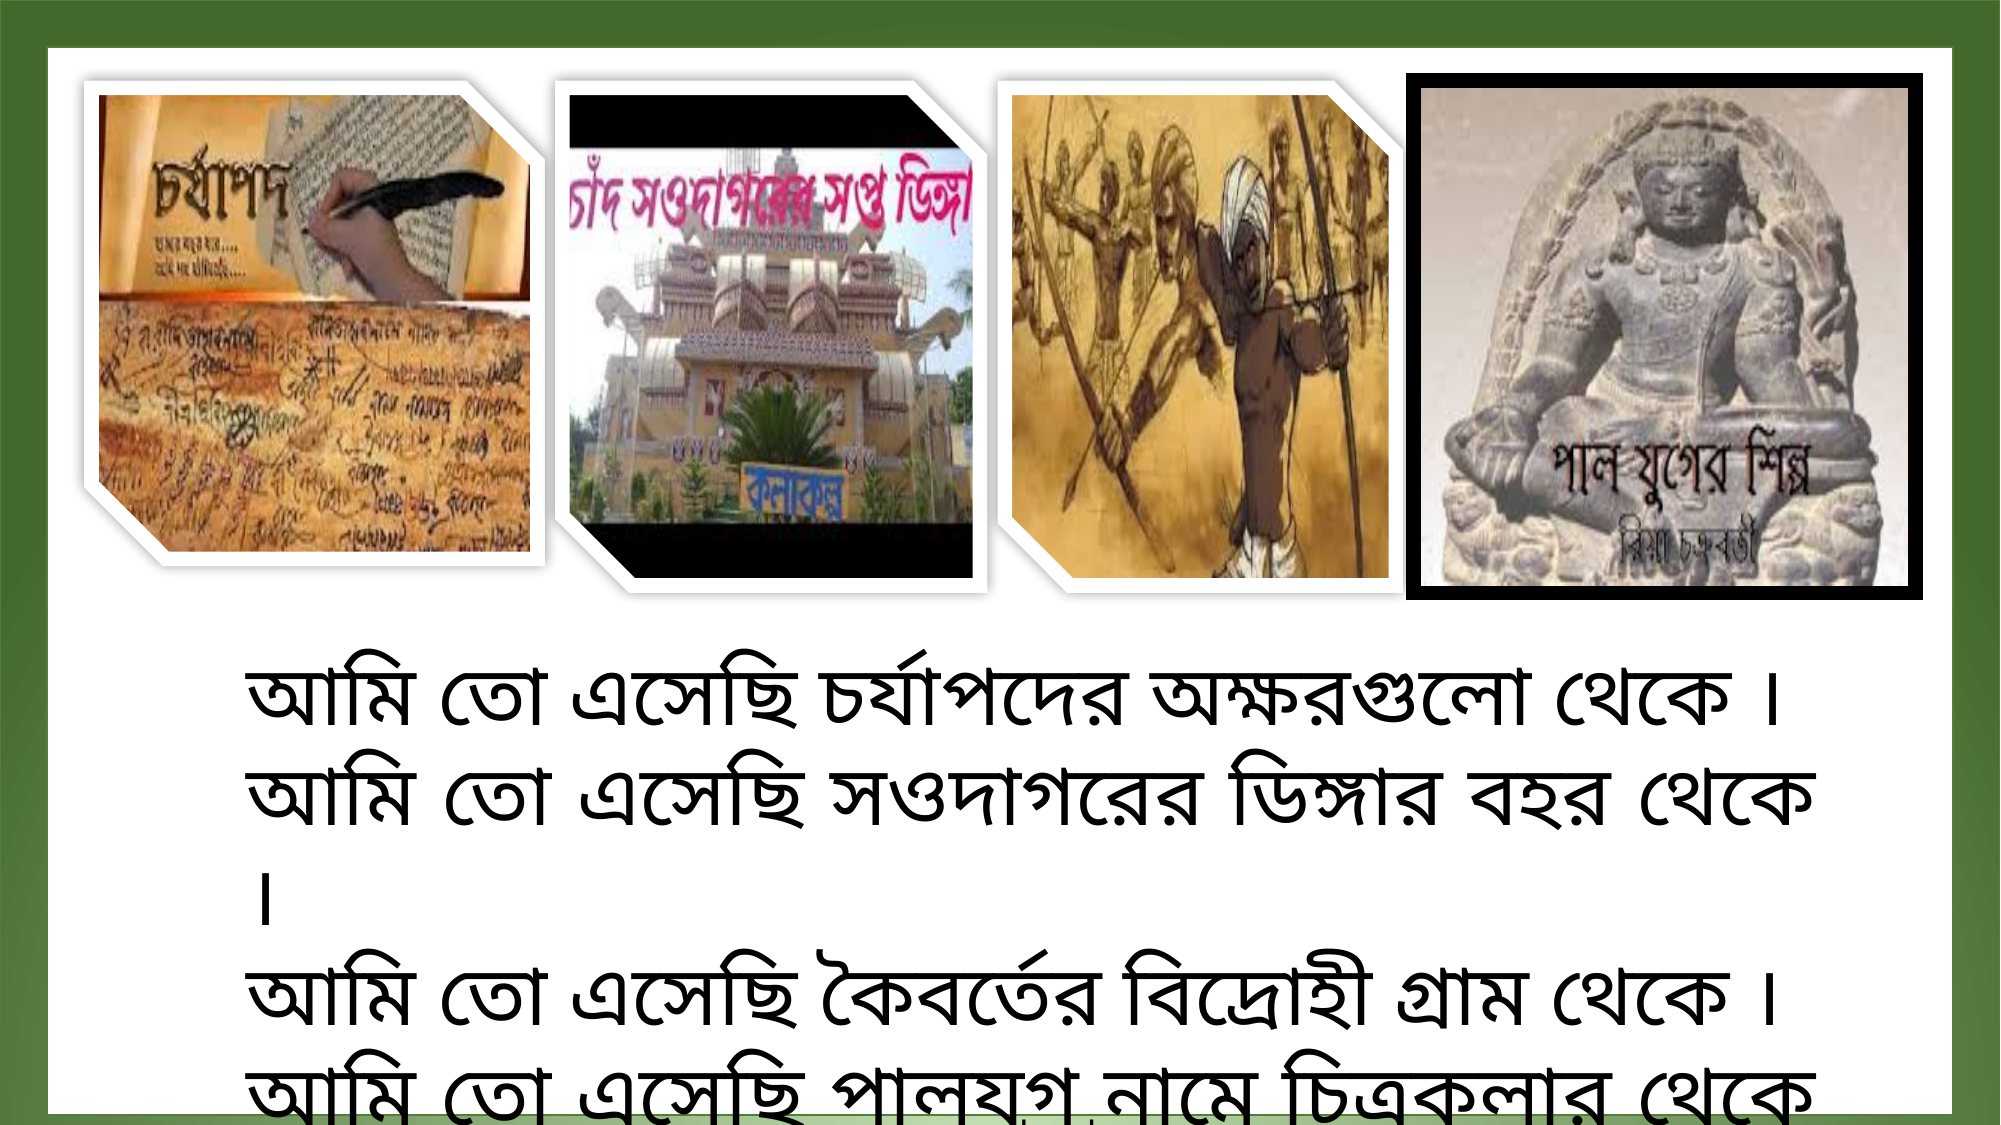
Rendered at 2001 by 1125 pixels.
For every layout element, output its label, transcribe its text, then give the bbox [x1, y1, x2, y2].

text_box আমি তো এসেছি চর্যাপদের অক্ষরগুলো থেকে । আমি তো এসেছি সওদাগরের ডিঙ্গার বহর থেকে । আমি তো এসেছি কৈবর্তের বিদ্রোহী গ্রাম থেকে । আমি তো এসেছি পালযুগ নামে চিত্রকলার থেকে । [231, 635, 1831, 1125]
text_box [91, 87, 1909, 586]
text_box [0, 0, 2000, 1125]
